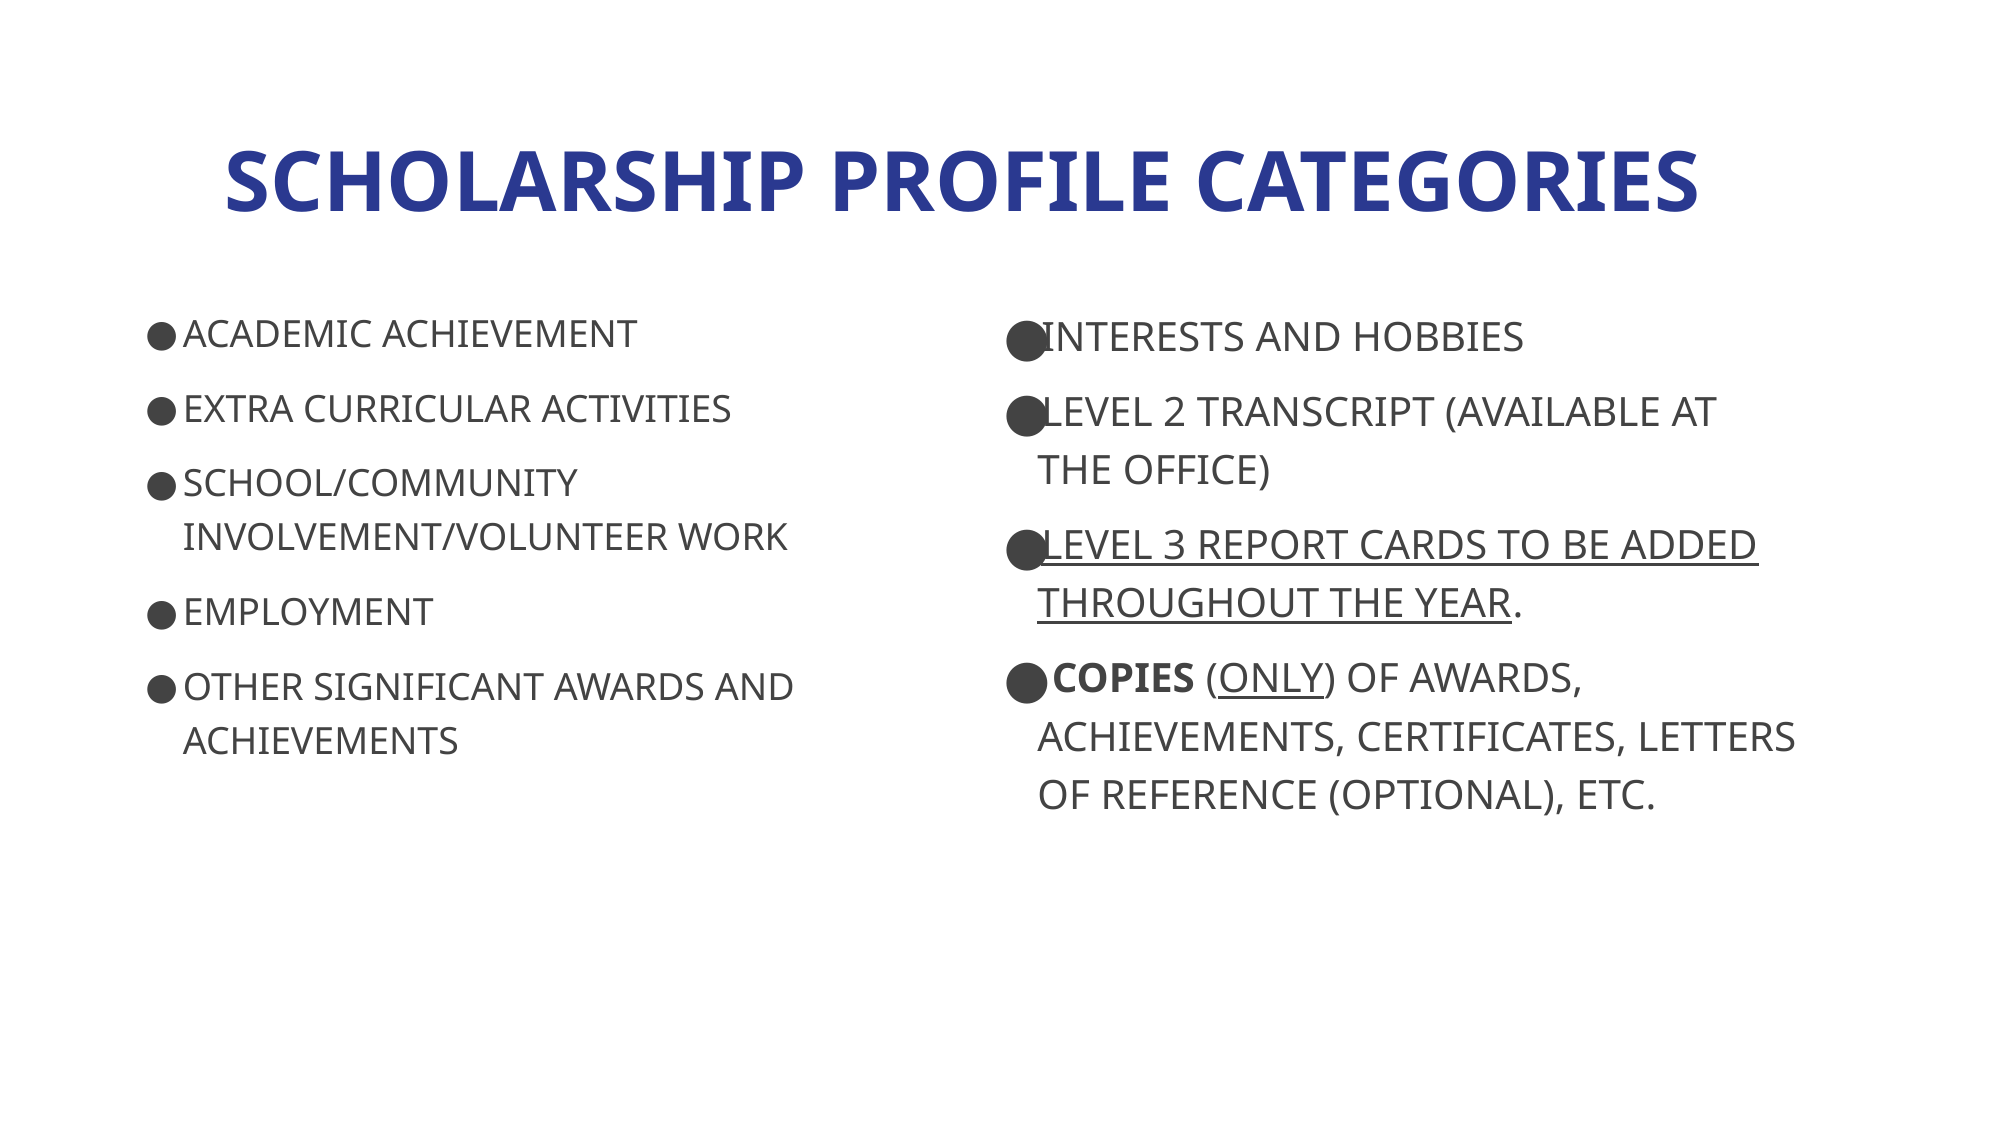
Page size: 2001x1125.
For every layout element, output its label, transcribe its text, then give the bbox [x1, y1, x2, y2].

list ACADEMIC ACHIEVEMENT EXTRA CURRICULAR ACTIVITIES SCHOOL/COMMUNITY INVOLVEMENT/VOLUNTEER WORK EMPLOYMENT OTHER SIGNIFICANT AWARDS AND ACHIEVEMENTS [130, 293, 966, 895]
title SCHOLARSHIP PROFILE CATEGORIES [22, 67, 1904, 303]
list INTERESTS AND HOBBIES LEVEL 2 TRANSCRIPT (AVAILABLE AT THE OFFICE) LEVEL 3 REPORT CARDS TO BE ADDED THROUGHOUT THE YEAR. COPIES (ONLY) OF AWARDS, ACHIEVEMENTS, CERTIFICATES, LETTERS OF REFERENCE (OPTIONAL), ETC. [983, 293, 1818, 882]
